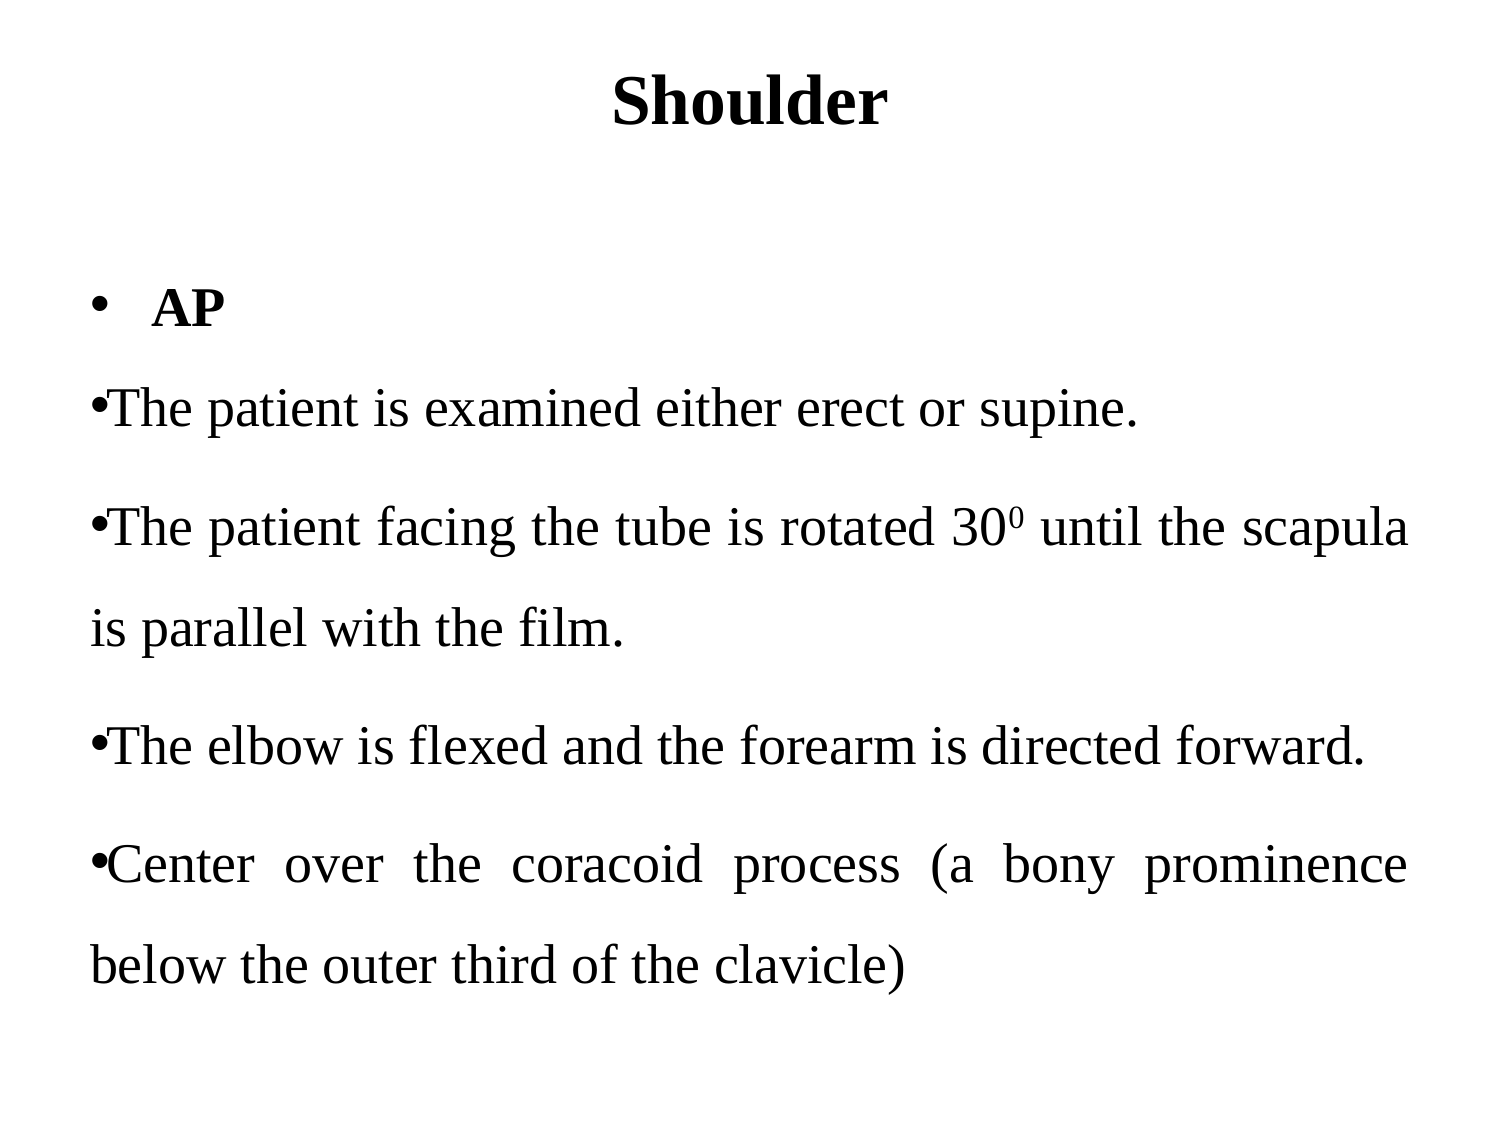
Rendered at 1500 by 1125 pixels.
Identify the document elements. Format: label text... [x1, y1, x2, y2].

list AP The patient is examined either erect or supine. The patient facing the tube is rotated 300 until the scapula is parallel with the film. The elbow is flexed and the forearm is directed forward. Center over the coracoid process (a bony prominence below the outer third of the clavicle) [75, 262, 1425, 1005]
title Shoulder [75, 45, 1425, 233]
